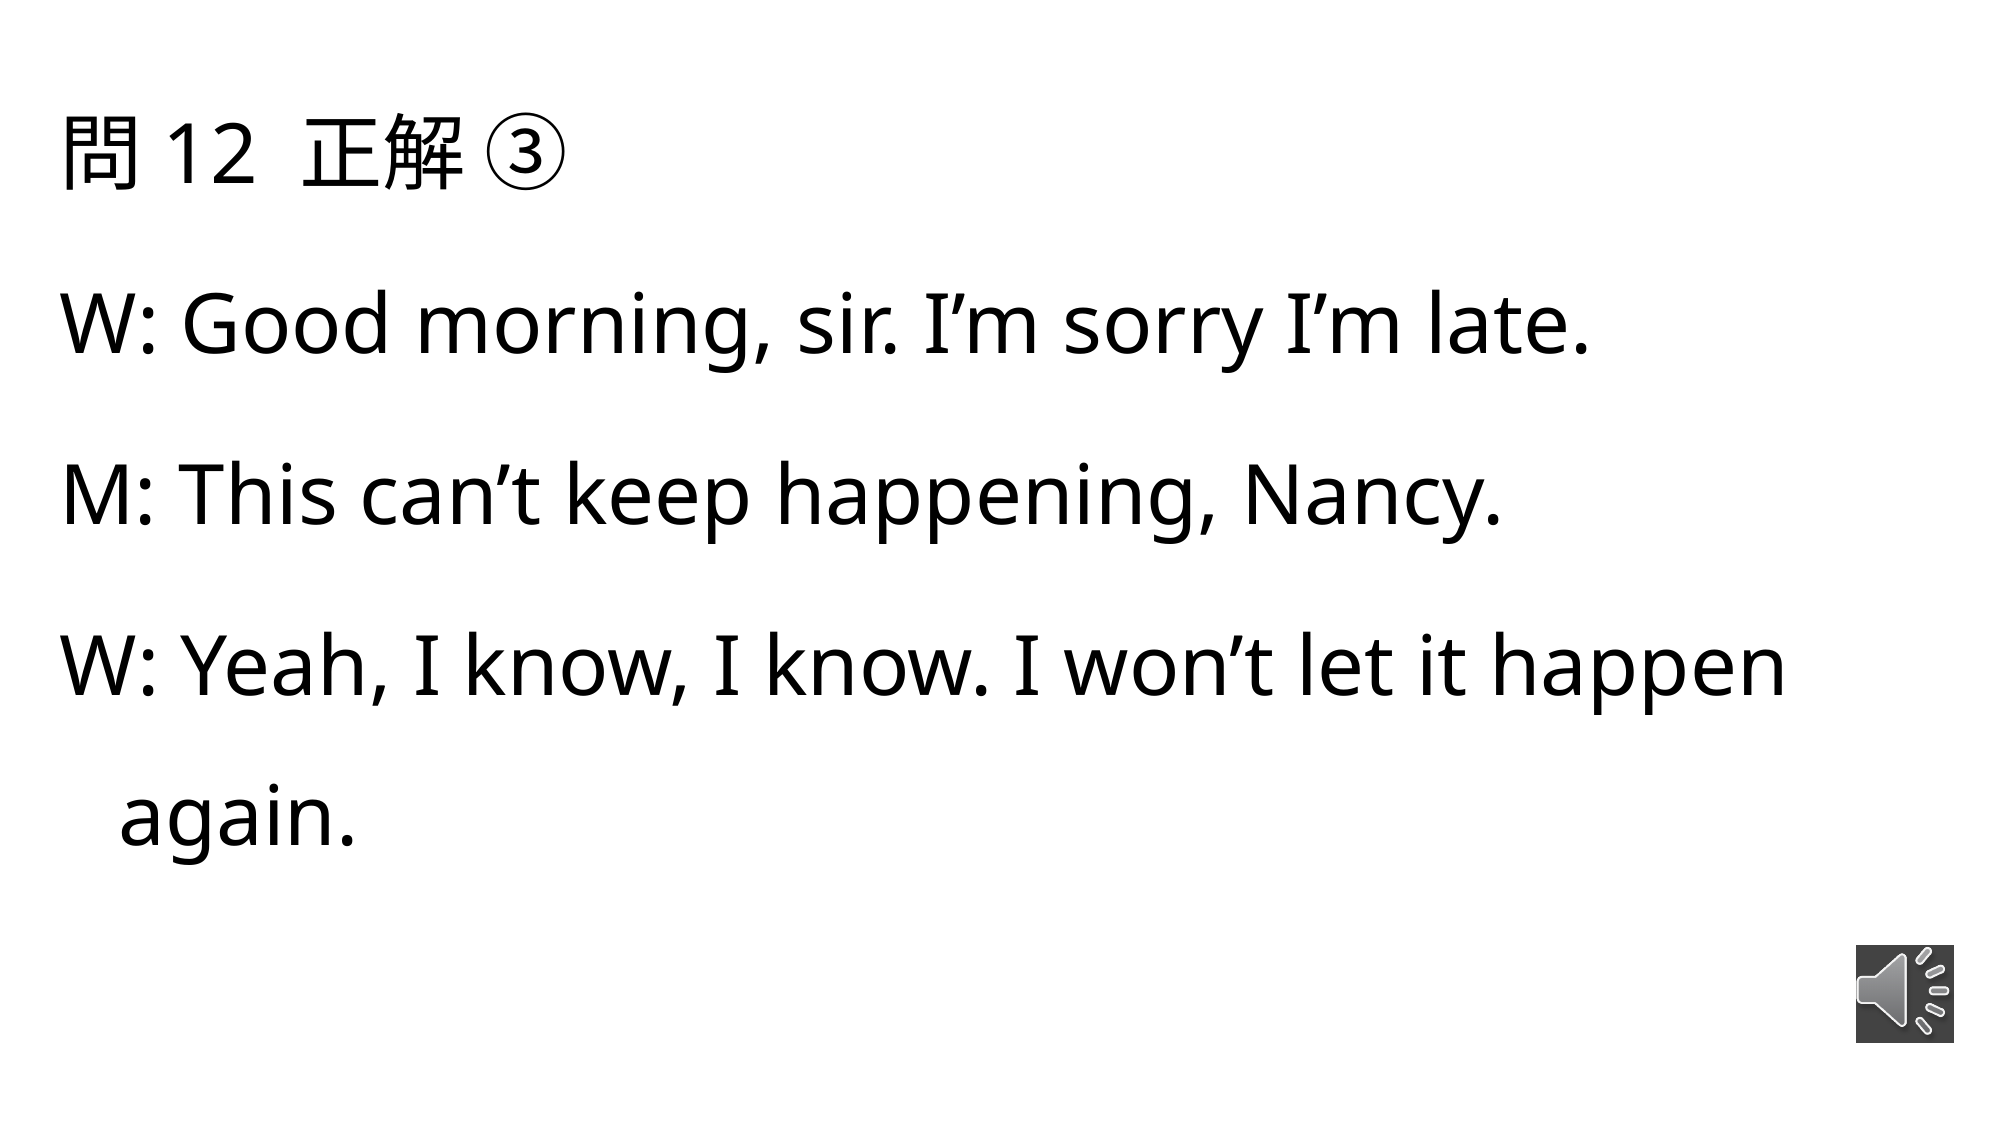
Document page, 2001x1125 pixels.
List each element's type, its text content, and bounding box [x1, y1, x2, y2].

list 問12 正解 ③ W: Good morning, sir. I’m sorry I’m late. M: This can’t keep happening, Nancy. W: Yeah, I know, I know. I won’t let it happen again. [44, 42, 1952, 1044]
picture [1855, 943, 1956, 1044]
